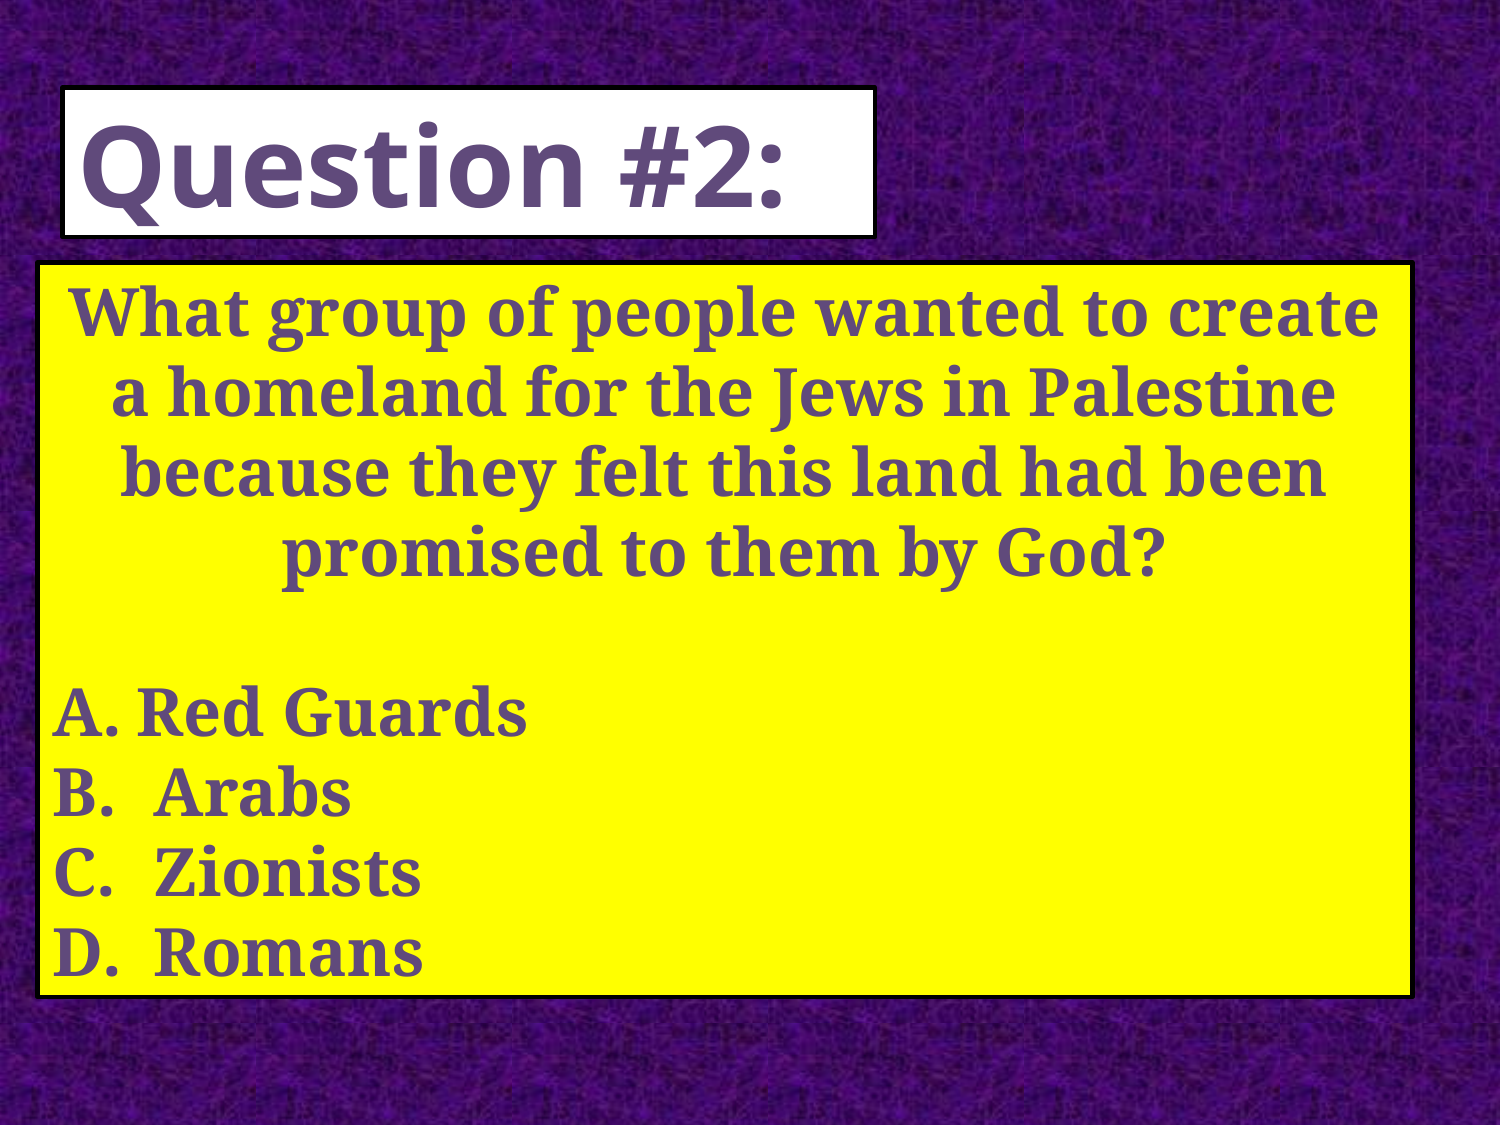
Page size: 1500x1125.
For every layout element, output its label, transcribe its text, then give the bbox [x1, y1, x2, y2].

picture [0, 0, 1500, 1125]
text_box Question #2: [60, 85, 877, 239]
text_box What group of people wanted to create a homeland for the Jews in Palestine because they felt this land had been promised to them by God? Red Guards Arabs Zionists Romans [35, 260, 1415, 999]
